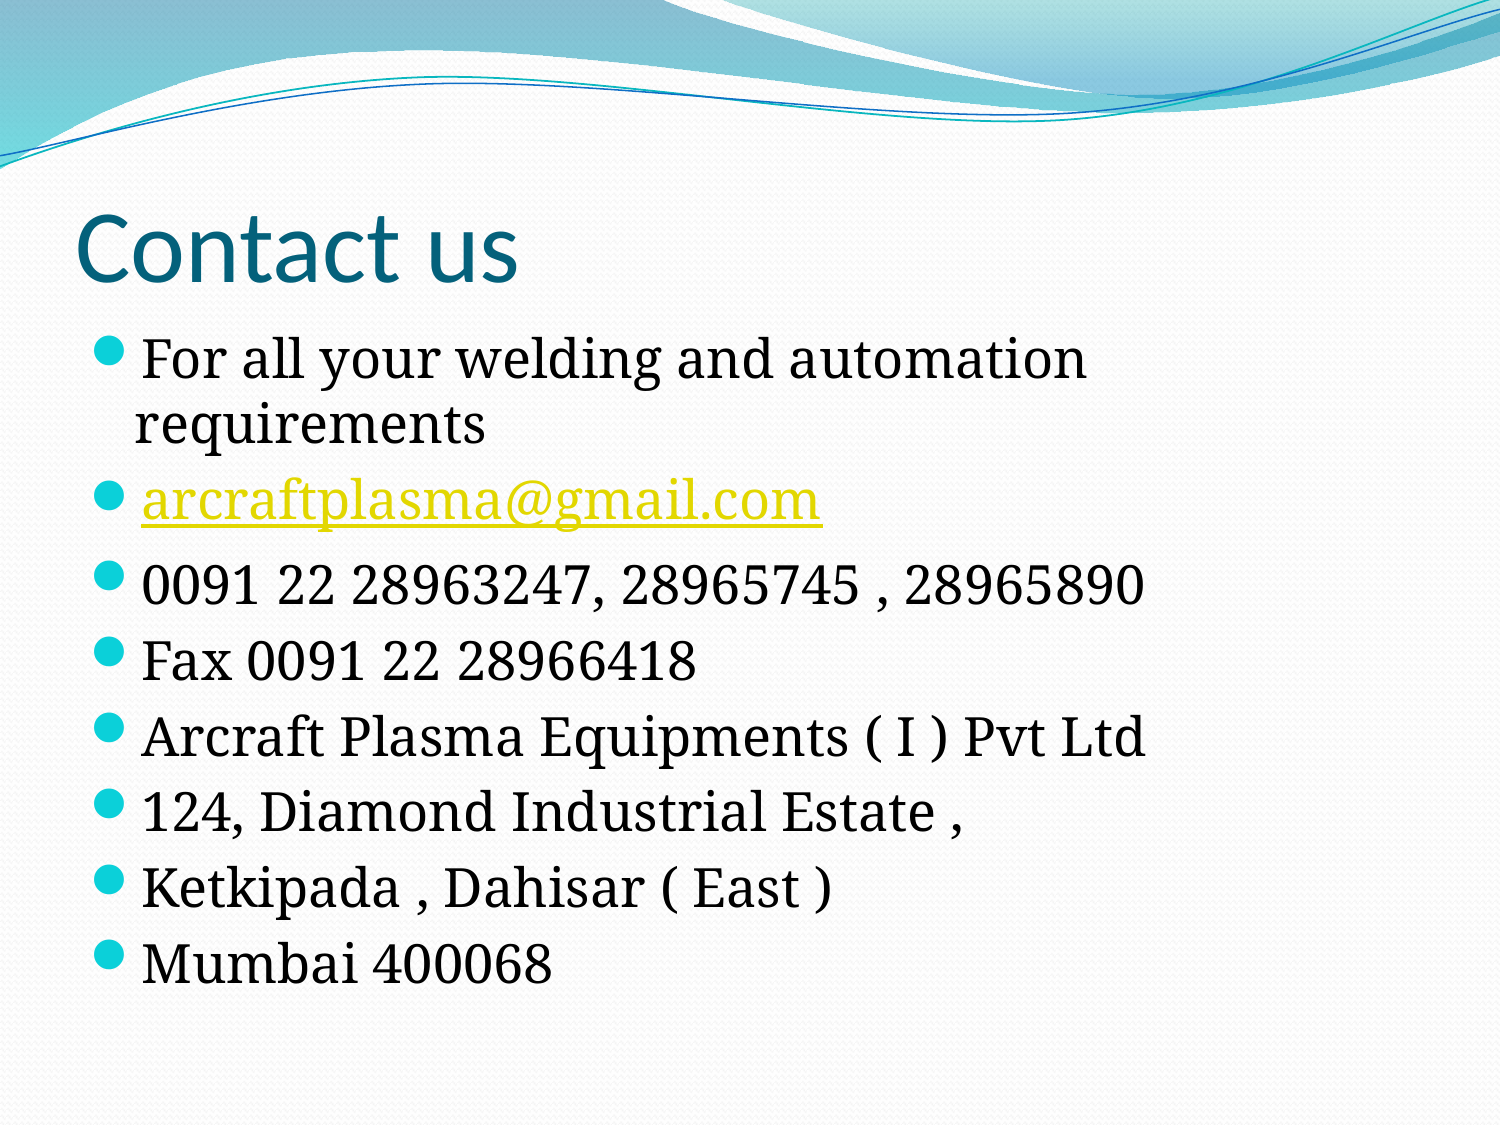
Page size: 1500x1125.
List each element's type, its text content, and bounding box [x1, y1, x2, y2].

list For all your welding and automation requirements arcraftplasma@gmail.com 0091 22 28963247, 28965745 , 28965890 Fax 0091 22 28966418 Arcraft Plasma Equipments ( I ) Pvt Ltd 124, Diamond Industrial Estate , Ketkipada , Dahisar ( East ) Mumbai 400068 [75, 317, 1425, 1038]
title Contact us [75, 115, 1425, 303]
